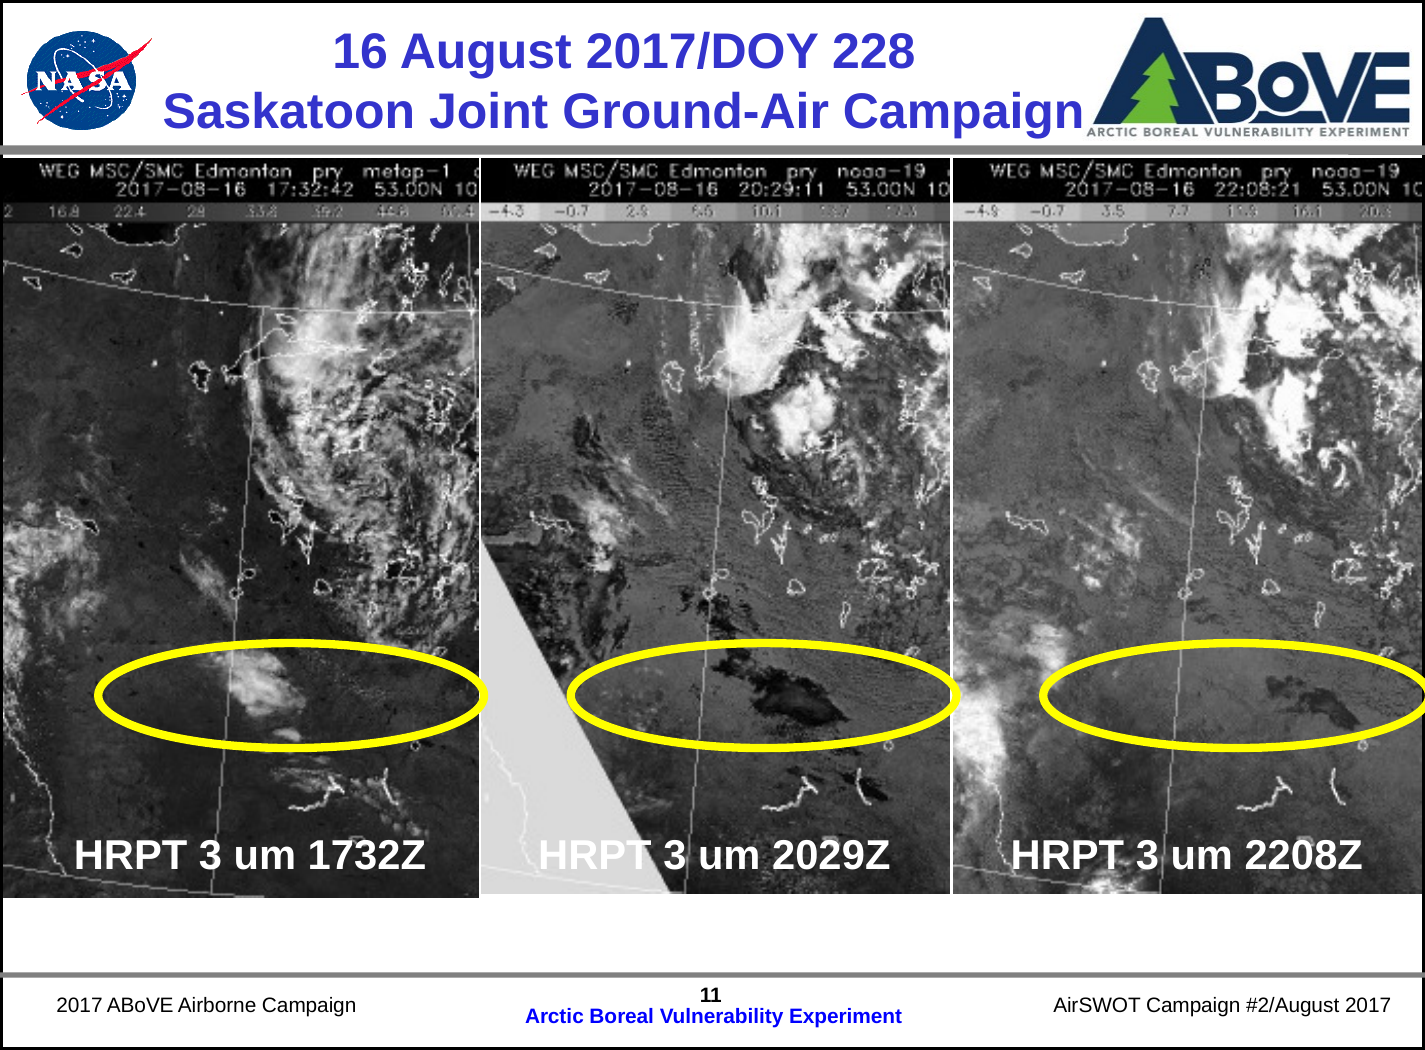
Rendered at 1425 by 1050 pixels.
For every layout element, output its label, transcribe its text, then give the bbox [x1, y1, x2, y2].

picture [952, 158, 1422, 894]
title 16 August 2017/DOY 228 Saskatoon Joint Ground-Air Campaign [133, 28, 1115, 130]
picture [1082, 13, 1414, 141]
picture [481, 158, 950, 894]
picture [3, 158, 479, 898]
picture [8, 15, 163, 142]
